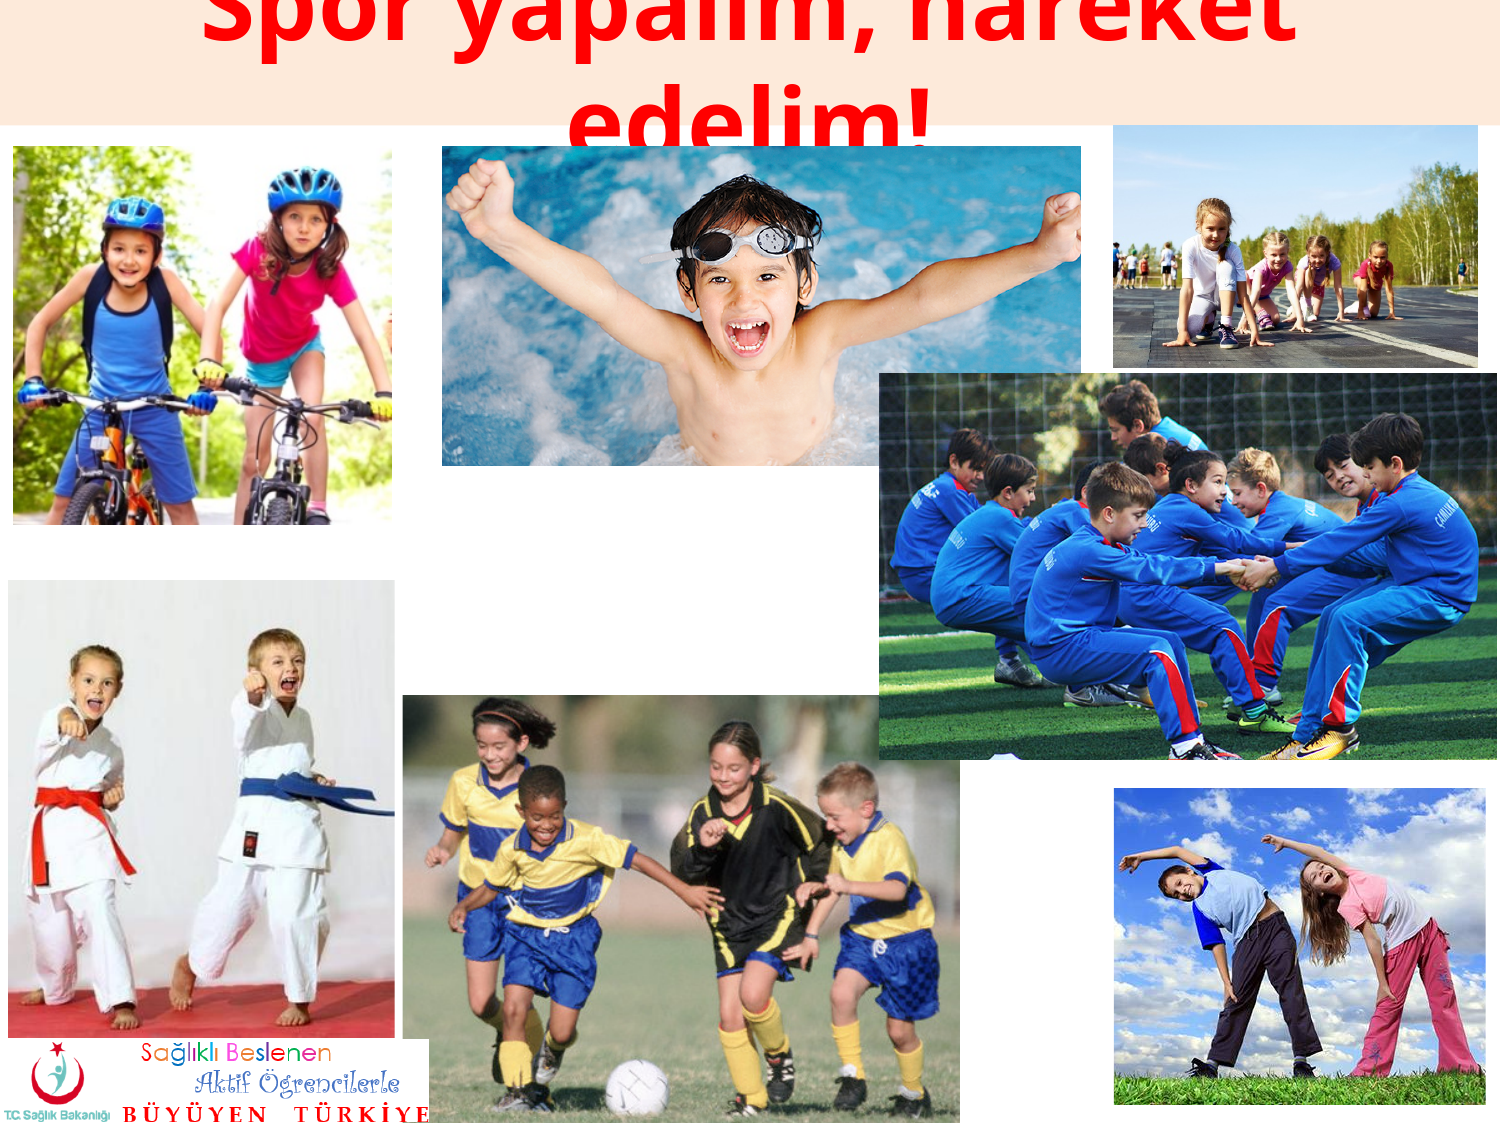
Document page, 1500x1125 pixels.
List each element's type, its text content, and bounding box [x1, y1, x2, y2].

picture [1113, 788, 1486, 1105]
picture [1113, 125, 1478, 369]
picture [442, 176, 451, 184]
text_box Spor yapalım, hareket edelim! [0, 0, 1500, 126]
picture [13, 146, 392, 525]
picture [442, 149, 448, 157]
picture [579, 162, 594, 169]
picture [460, 146, 472, 152]
picture [3, 146, 1498, 1123]
